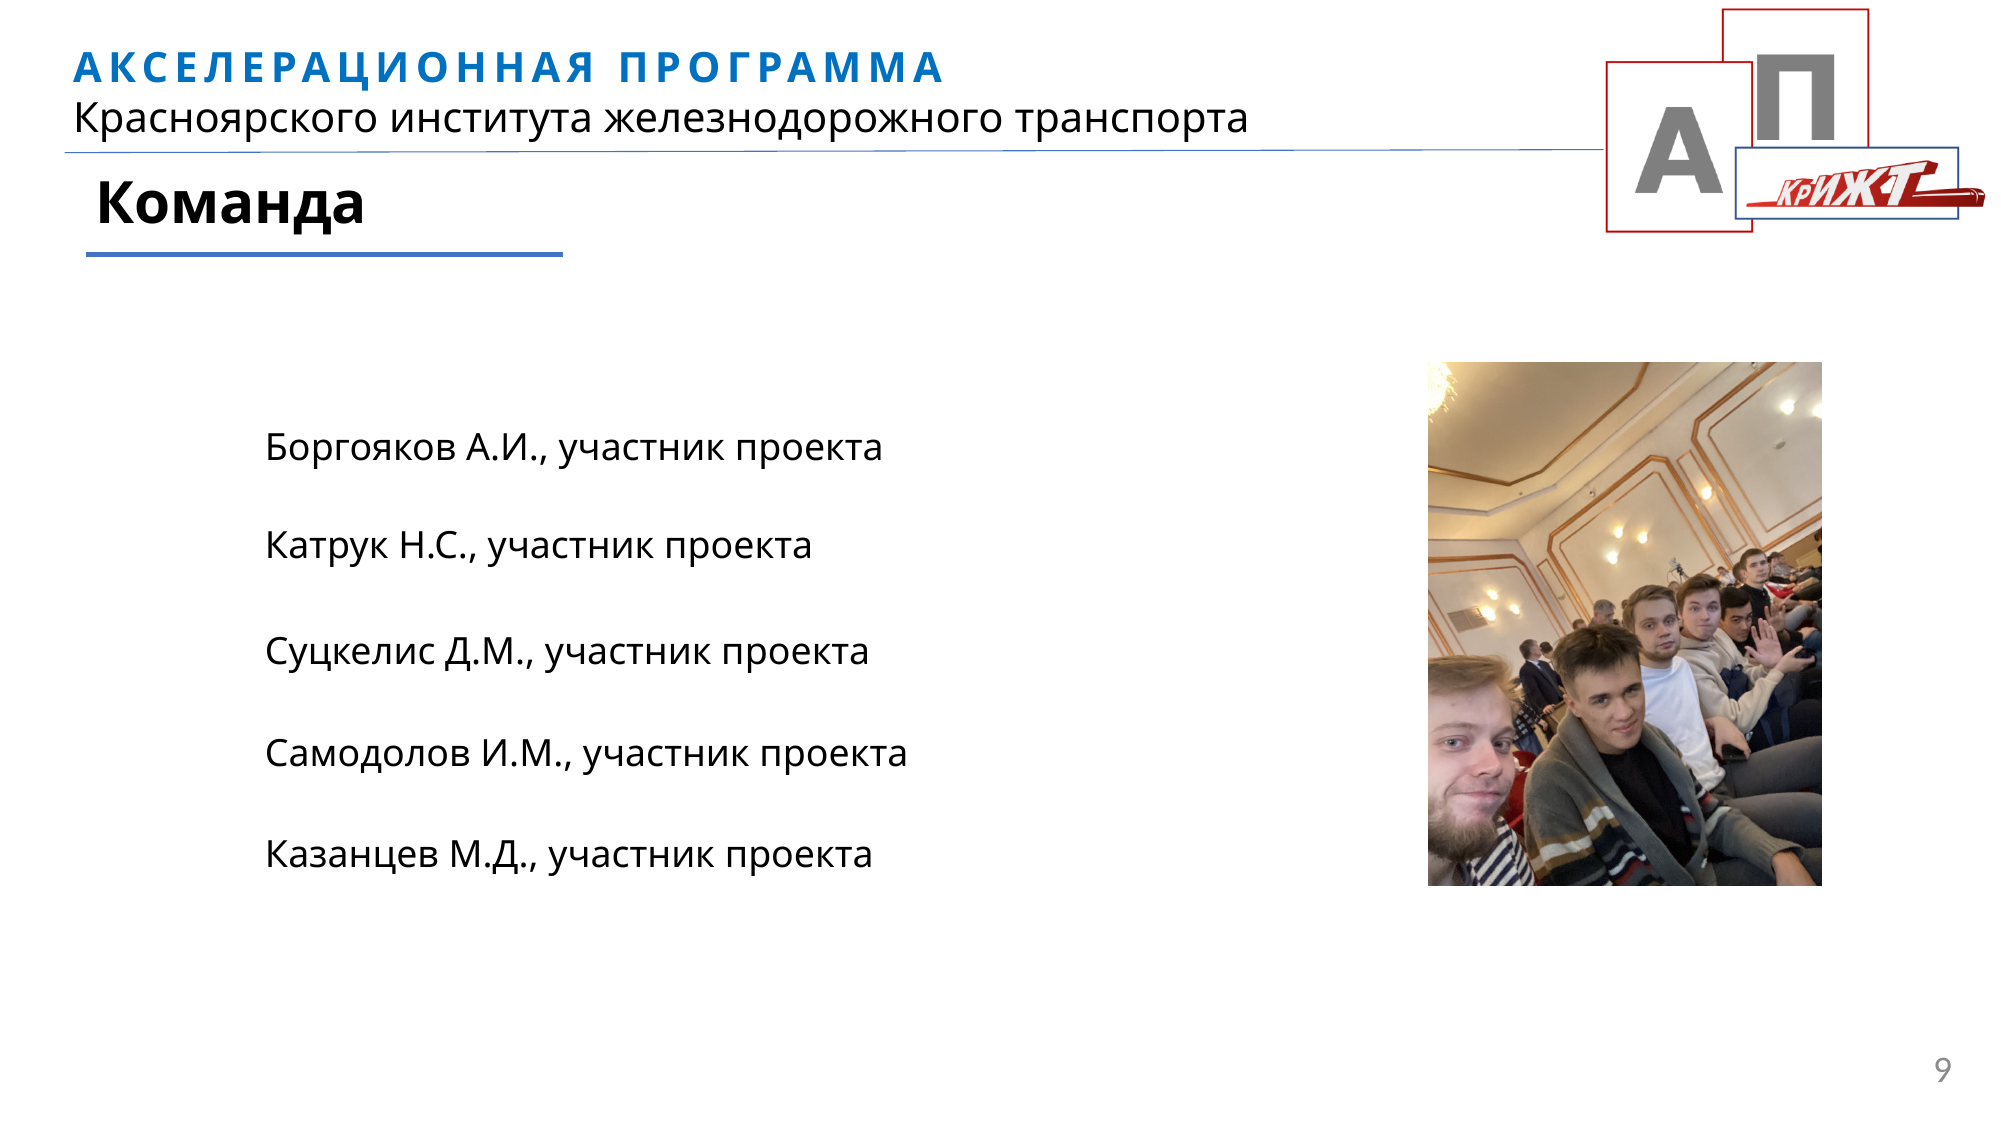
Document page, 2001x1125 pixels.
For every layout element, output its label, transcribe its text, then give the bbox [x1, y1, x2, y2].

text_box Боргояков А.И., участник проекта [250, 415, 1428, 476]
text_box АКСЕЛЕРАЦИОННАЯ ПРОГРАММА Красноярского института железнодорожного транспорта [58, 33, 1482, 148]
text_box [64, 149, 1603, 153]
picture [1603, 7, 1990, 238]
text_box Суцкелис Д.М., участник проекта [250, 619, 1428, 680]
picture [1428, 362, 1822, 886]
text_box Самодолов И.М., участник проекта [250, 721, 1428, 781]
text_box Команда [80, 158, 1000, 243]
text_box Катрук Н.С., участник проекта [250, 513, 1428, 574]
text_box Казанцев М.Д., участник проекта [250, 822, 1428, 883]
slide_number 9 [1517, 1038, 1968, 1098]
